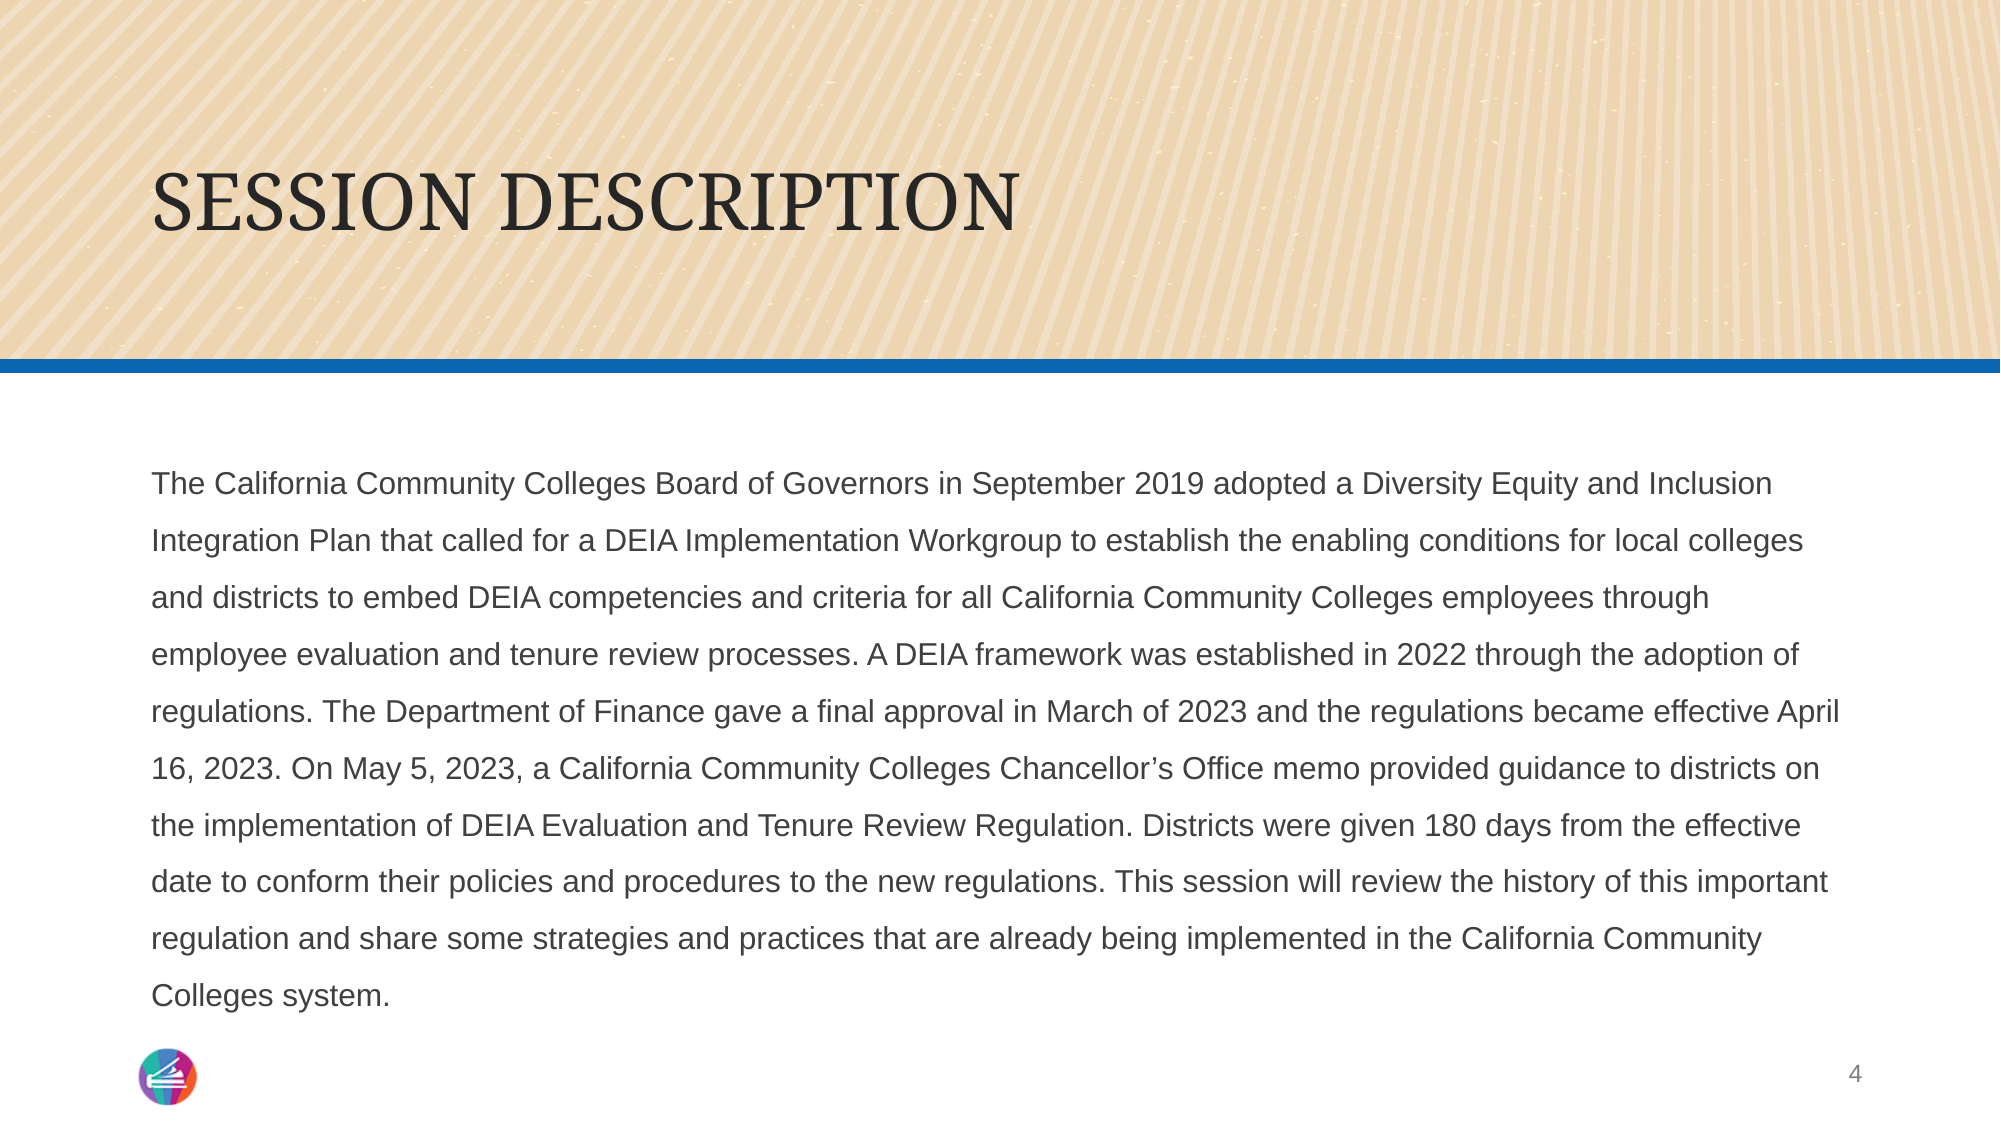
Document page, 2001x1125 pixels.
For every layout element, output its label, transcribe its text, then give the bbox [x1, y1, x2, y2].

picture [136, 1046, 199, 1108]
picture [0, 0, 2000, 359]
slide_number 4 [1712, 1042, 1863, 1103]
title SESSION DESCRIPTION [136, 66, 1863, 343]
list The California Community Colleges Board of Governors in September 2019 adopted a Diversity Equity and Inclusion Integration Plan that called for a DEIA Implementation Workgroup to establish the enabling conditions for local colleges and districts to embed DEIA competencies and criteria for all California Community Colleges employees through employee evaluation and tenure review processes. A DEIA framework was established in 2022 through the adoption of regulations. The Department of Finance gave a final approval in March of 2023 and the regulations became effective April 16, 2023. On May 5, 2023, a California Community Colleges Chancellor’s Office memo provided guidance to districts on the implementation of DEIA Evaluation and Tenure Review Regulation. Districts were given 180 days from the effective date to conform their policies and procedures to the new regulations. This session will review the history of this important regulation and share some strategies and practices that are already being implemented in the California Community Colleges system. [136, 436, 1863, 1023]
